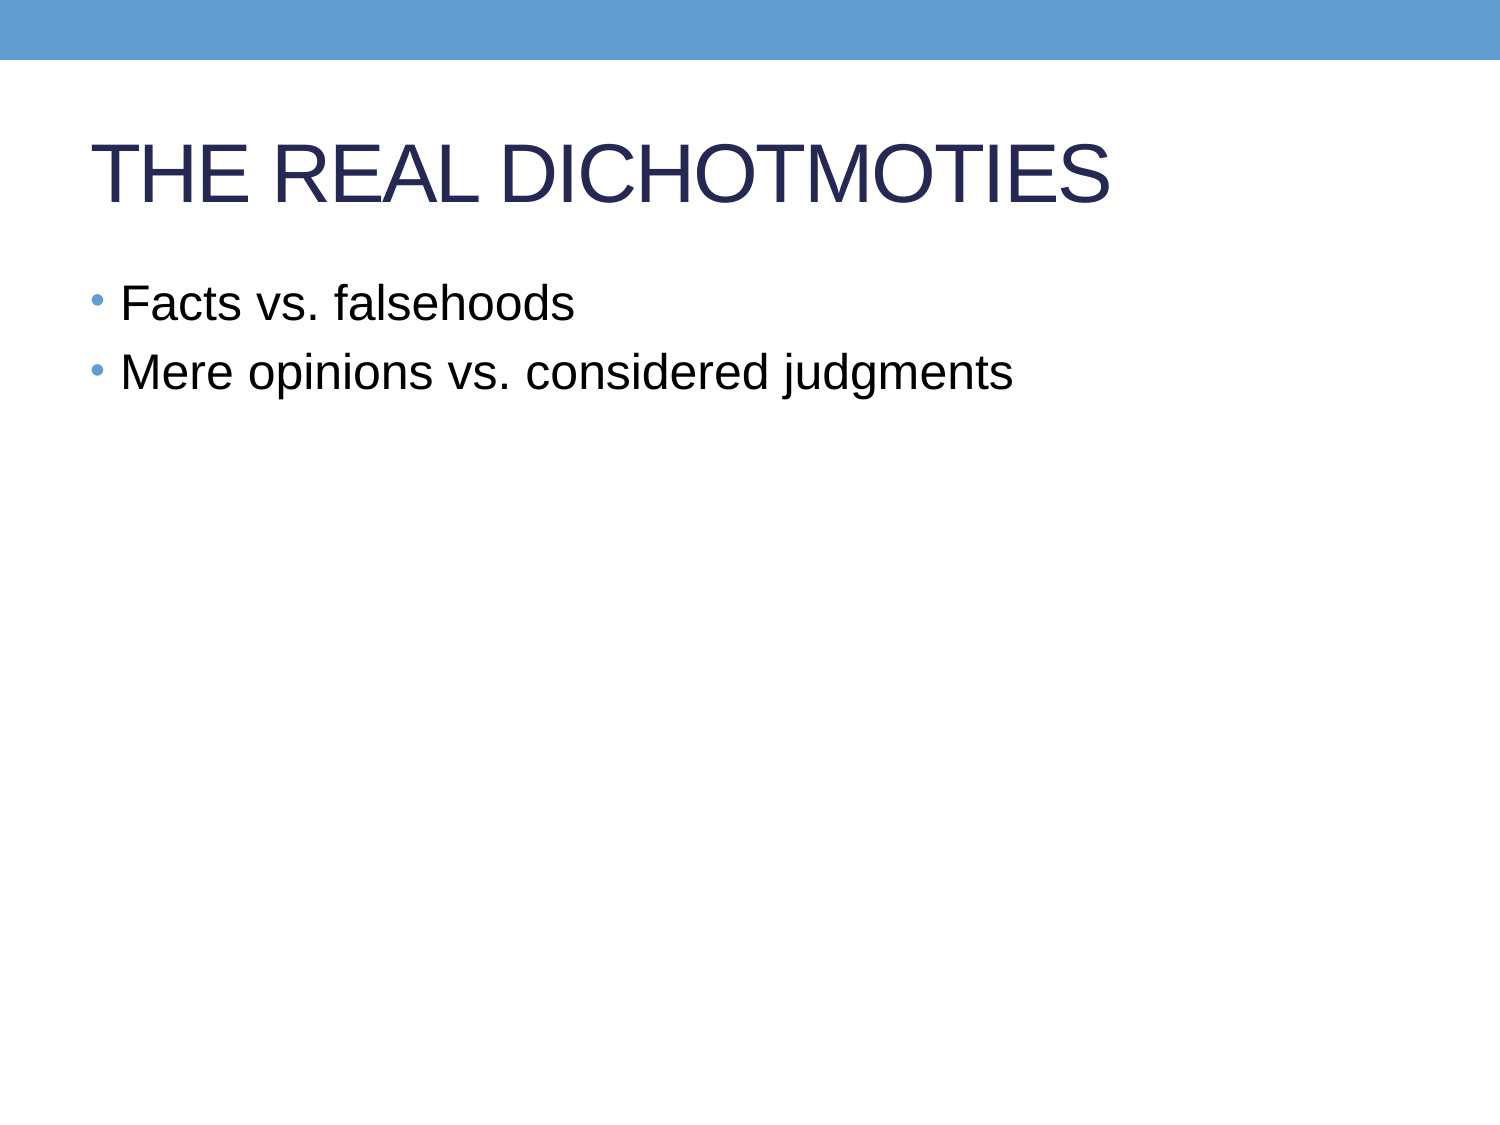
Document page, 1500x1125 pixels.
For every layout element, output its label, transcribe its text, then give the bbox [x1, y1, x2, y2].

title THE REAL DICHOTMOTIES [75, 87, 1425, 250]
list Facts vs. falsehoods Mere opinions vs. considered judgments [75, 262, 1425, 1063]
